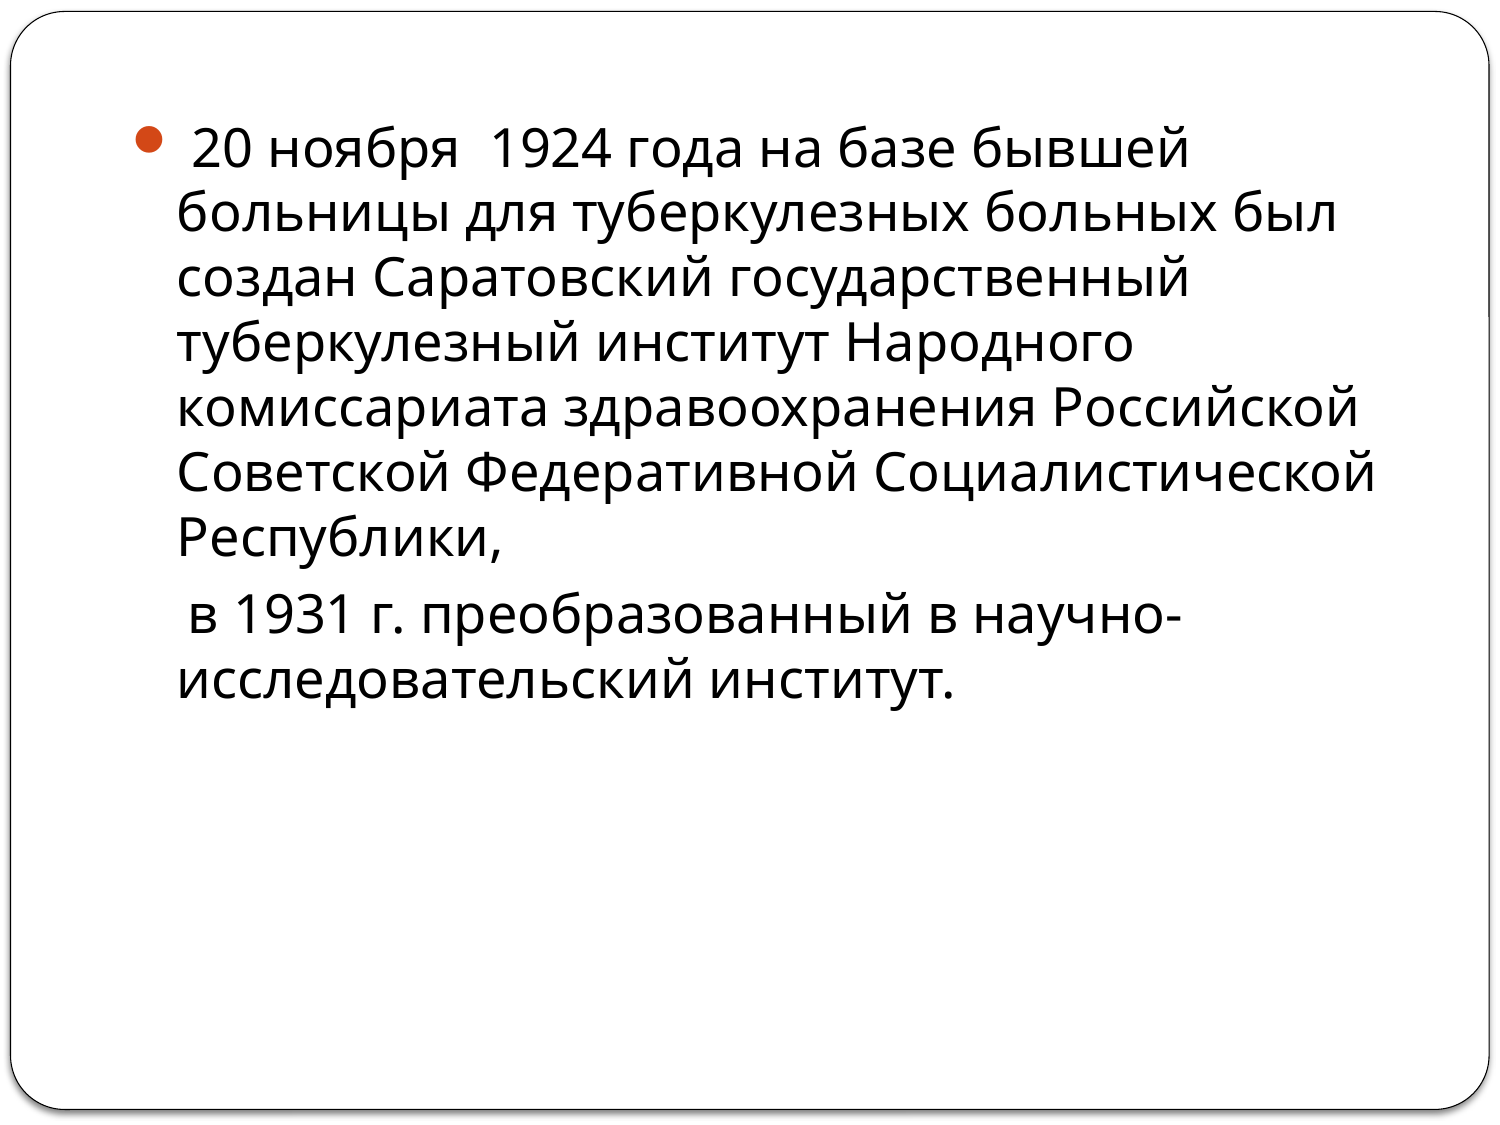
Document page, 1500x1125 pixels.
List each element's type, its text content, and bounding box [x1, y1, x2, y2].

list 20 ноября 1924 года на базе бывшей больницы для туберкулезных больных был создан Саратовский государственный туберкулезный институт Народного комиссариата здравоохранения Российской Советской Федеративной Социалистической Республики, в 1931 г. преобразованный в научно-исследовательский институт. [117, 105, 1425, 988]
